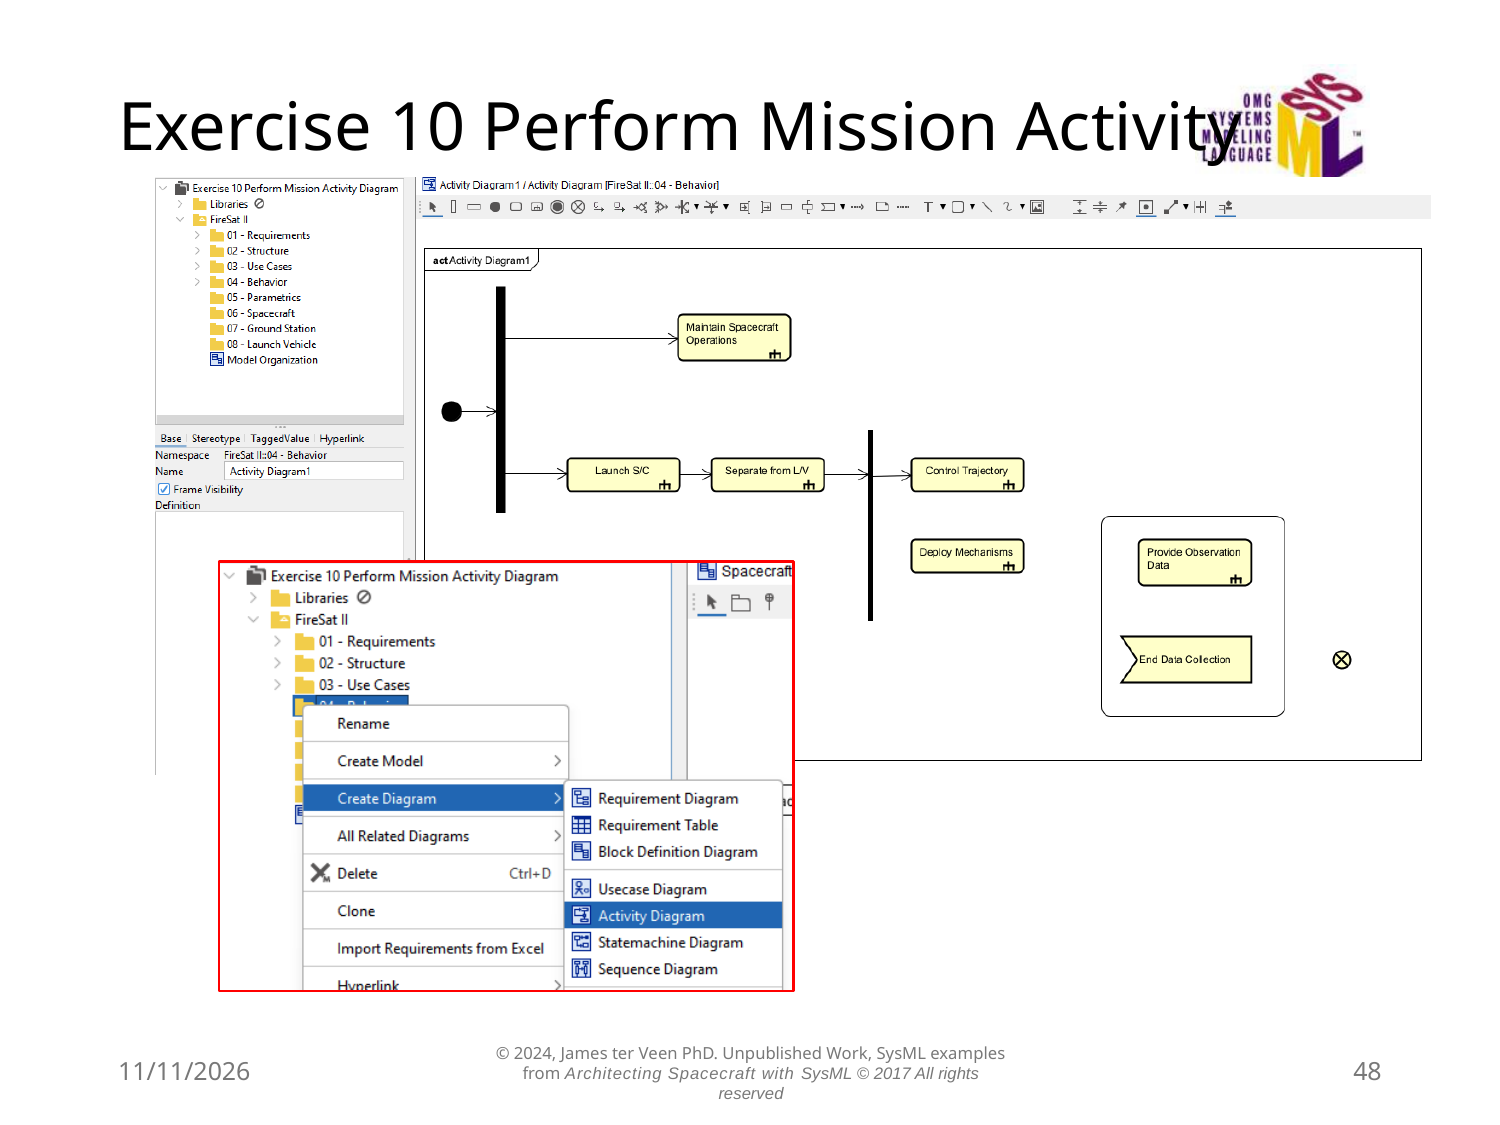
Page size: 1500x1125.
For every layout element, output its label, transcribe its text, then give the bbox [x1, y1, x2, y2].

slide_number 48 [1059, 1042, 1397, 1103]
footer © 2024, James ter Veen PhD. Unpublished Work, SysML examples from Architecting Spacecraft with SysML © 2017 All rights reserved [474, 1042, 1028, 1103]
picture [154, 176, 1431, 991]
title Exercise 10 Perform Mission Activity [103, 59, 1397, 199]
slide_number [103, 1042, 441, 1103]
